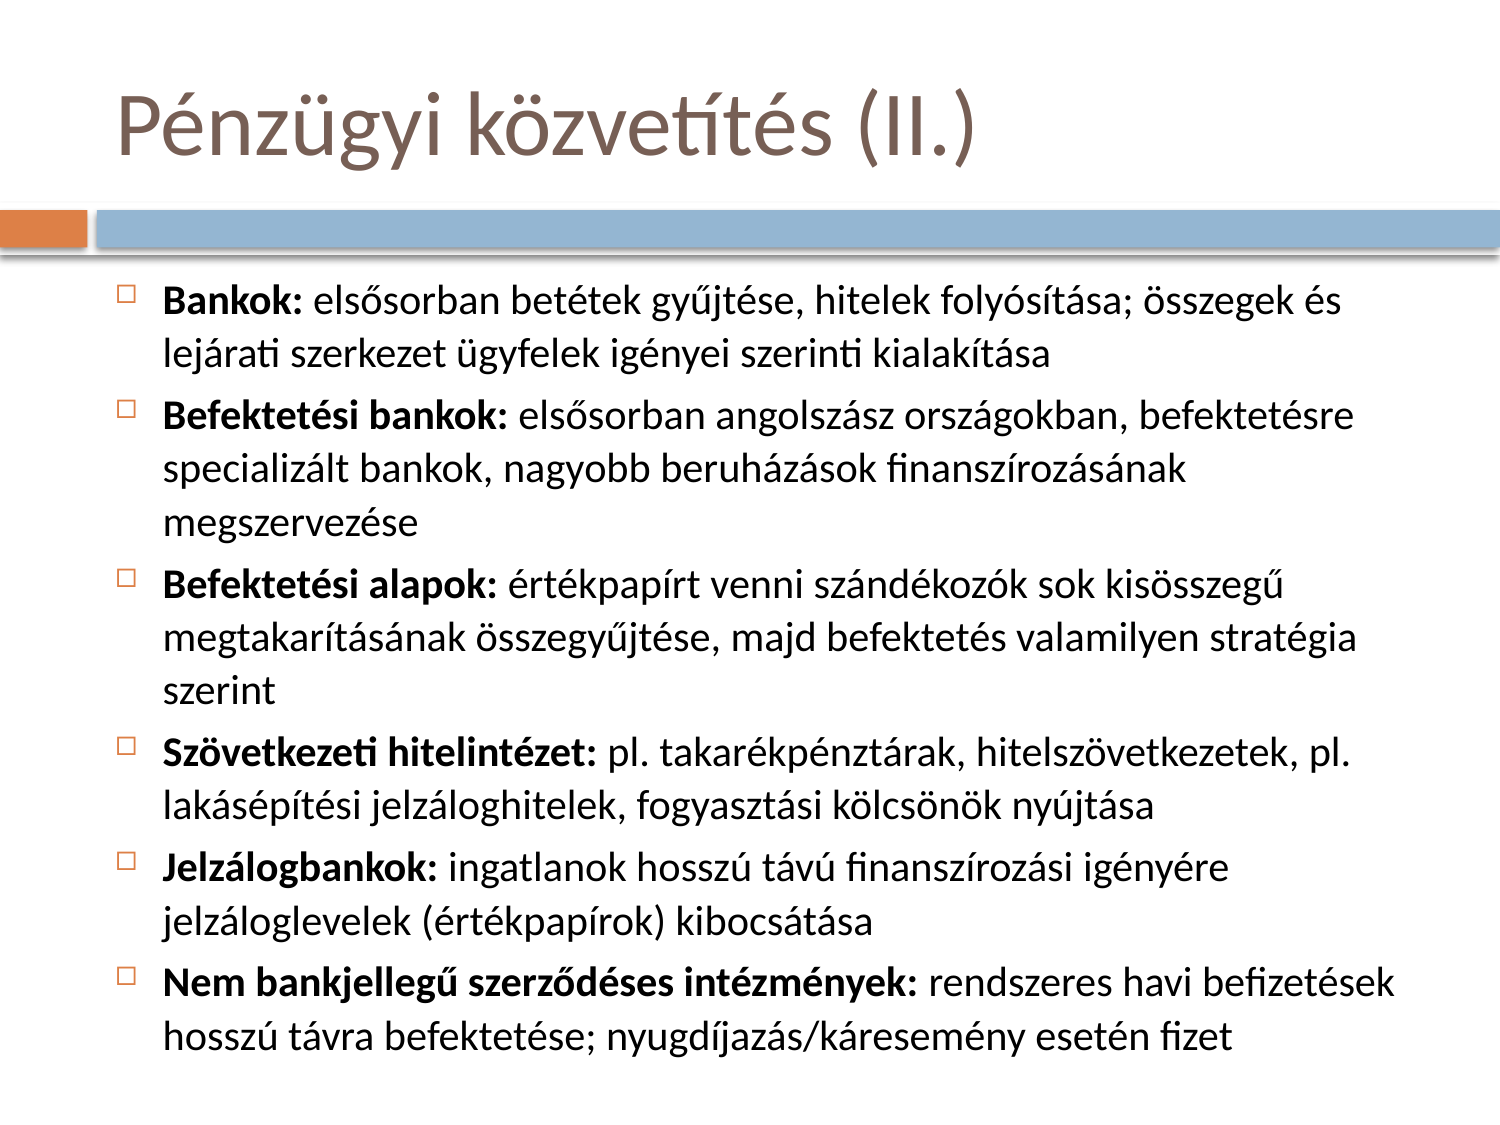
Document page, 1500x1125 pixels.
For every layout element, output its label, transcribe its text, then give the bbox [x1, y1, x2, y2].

title Pénzügyi közvetítés (II.) [100, 37, 1438, 200]
list Bankok: elsősorban betétek gyűjtése, hitelek folyósítása; összegek és lejárati szerkezet ügyfelek igényei szerinti kialakítása Befektetési bankok: elsősorban angolszász országokban, befektetésre specializált bankok, nagyobb beruházások finanszírozásának megszervezése Befektetési alapok: értékpapírt venni szándékozók sok kisösszegű megtakarításának összegyűjtése, majd befektetés valamilyen stratégia szerint Szövetkezeti hitelintézet: pl. takarékpénztárak, hitelszövetkezetek, pl. lakásépítési jelzáloghitelek, fogyasztási kölcsönök nyújtása Jelzálogbankok: ingatlanok hosszú távú finanszírozási igényére jelzáloglevelek (értékpapírok) kibocsátása Nem bankjellegű szerződéses intézmények: rendszeres havi befizetések hosszú távra befektetése; nyugdíjazás/káresemény esetén fizet [100, 262, 1438, 1083]
